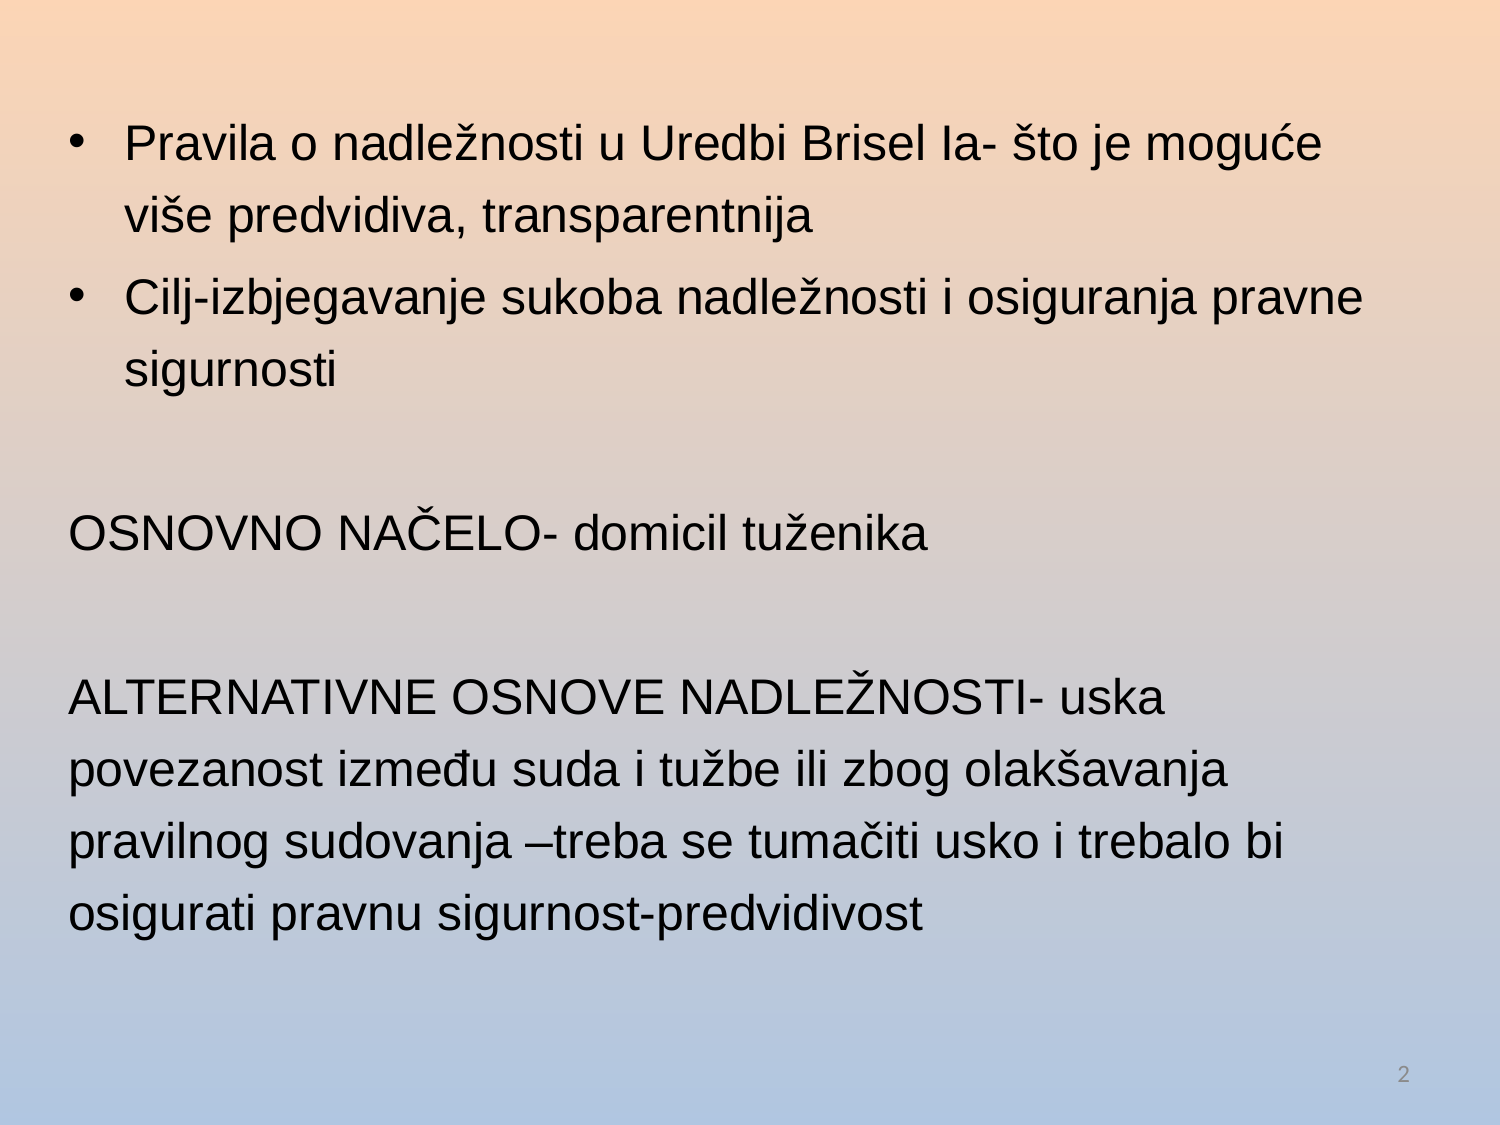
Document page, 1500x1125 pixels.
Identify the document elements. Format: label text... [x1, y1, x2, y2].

slide_number 2 [1074, 1042, 1425, 1103]
list Pravila o nadležnosti u Uredbi Brisel Ia- što je moguće više predvidiva, transparentnija Cilj-izbjegavanje sukoba nadležnosti i osiguranja pravne sigurnosti OSNOVNO NAČELO- domicil tuženika ALTERNATIVNE OSNOVE NADLEŽNOSTI- uska povezanost između suda i tužbe ili zbog olakšavanja pravilnog sudovanja –treba se tumačiti usko i trebalo bi osigurati pravnu sigurnost-predvidivost [53, 30, 1439, 1037]
